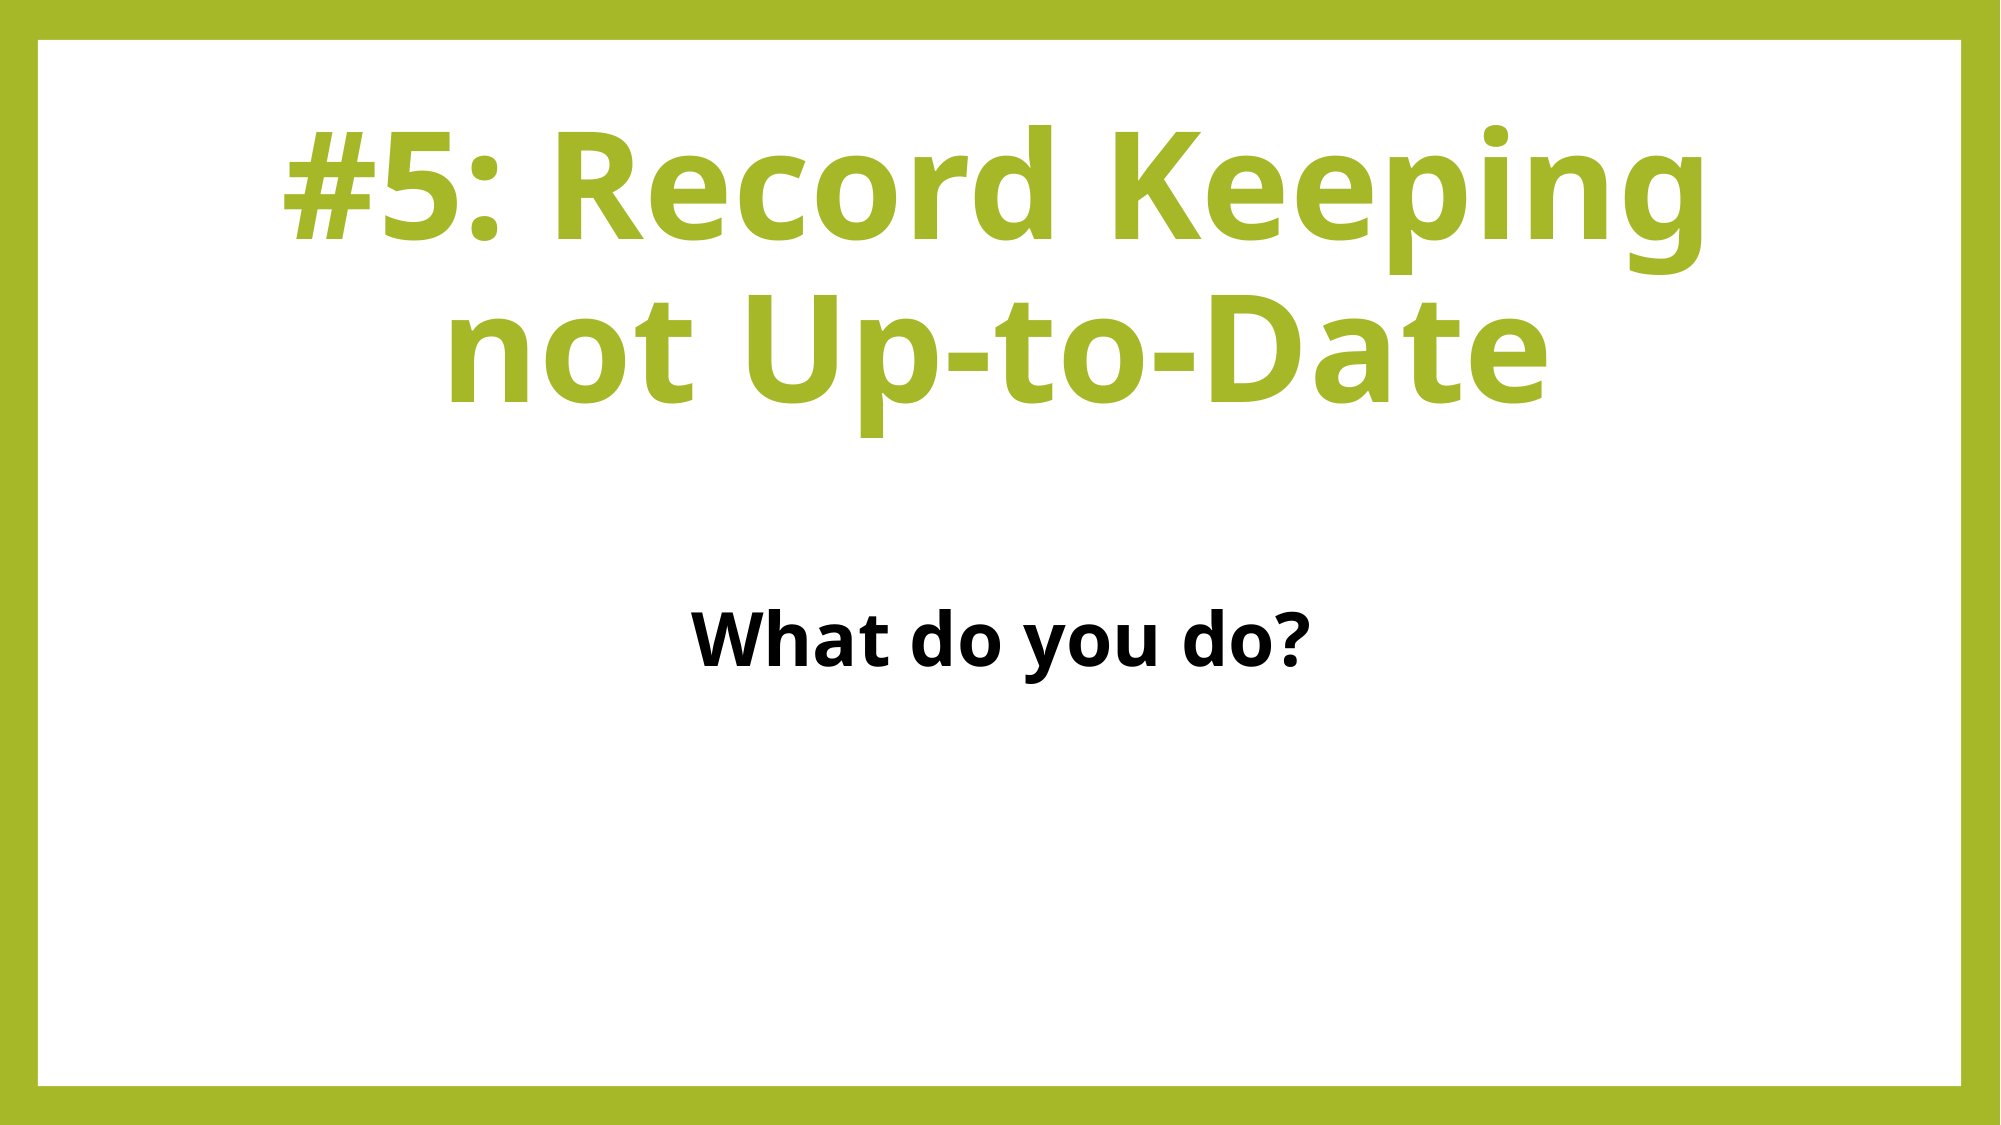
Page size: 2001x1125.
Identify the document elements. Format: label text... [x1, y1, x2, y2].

list What do you do? [187, 431, 1808, 1000]
title #5: Record Keeping not Up-to-Date [187, 161, 1808, 384]
